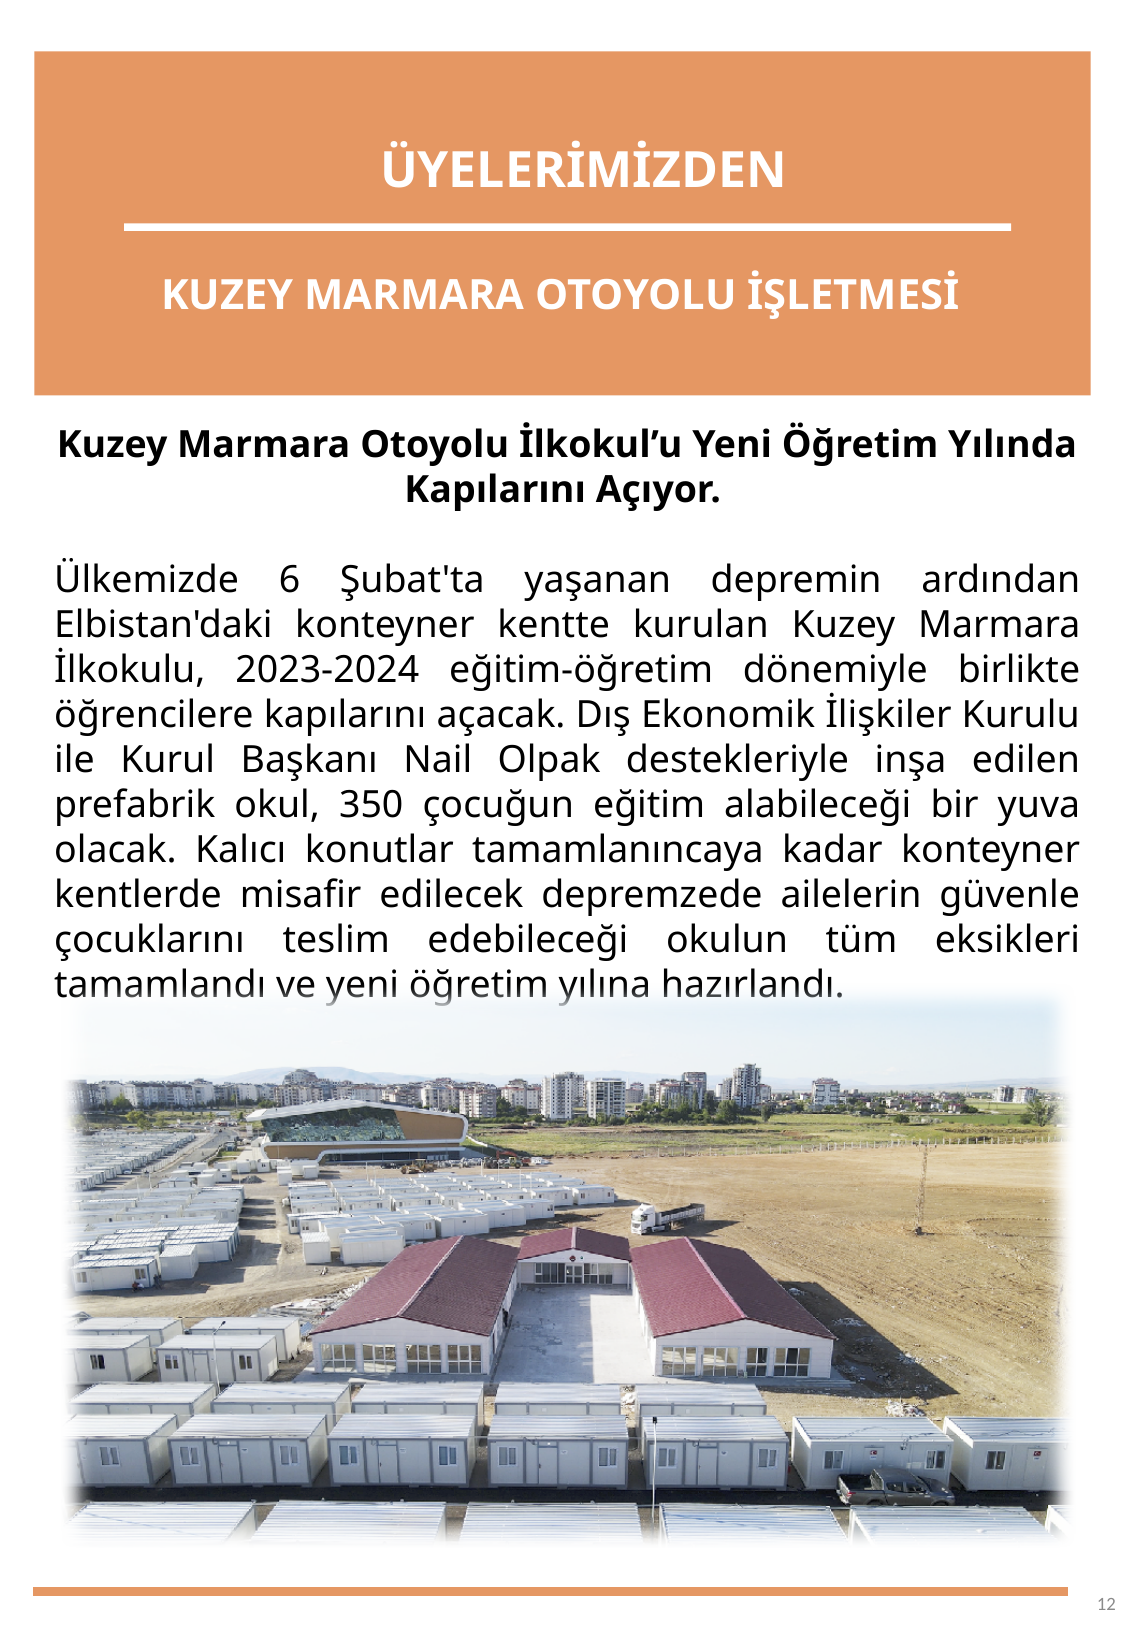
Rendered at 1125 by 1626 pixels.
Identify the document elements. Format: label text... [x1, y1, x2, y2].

picture [60, 982, 1076, 1550]
text_box [33, 1587, 1068, 1596]
slide_number 12 [877, 1559, 1125, 1625]
text_box ÜYELERİMİZDEN [365, 129, 816, 205]
text_box [123, 222, 1012, 232]
text_box Kuzey Marmara Otoyolu İlkokul’u Yeni Öğretim Yılında Kapılarını Açıyor. Ülkemizde 6 Şubat'ta yaşanan depremin ardından Elbistan'daki konteyner kentte kurulan Kuzey Marmara İlkokulu, 2023-2024 eğitim-öğretim dönemiyle birlikte öğrencilere kapılarını açacak. Dış Ekonomik İlişkiler Kurulu ile Kurul Başkanı Nail Olpak destekleriyle inşa edilen prefabrik okul, 350 çocuğun eğitim alabileceği bir yuva olacak. Kalıcı konutlar tamamlanıncaya kadar konteyner kentlerde misafir edilecek depremzede ailelerin güvenle çocuklarını teslim edebileceği okulun tüm eksikleri tamamlandı ve yeni öğretim yılına hazırlandı. [39, 413, 1096, 1013]
text_box [33, 50, 1092, 396]
text_box KUZEY MARMARA OTOYOLU İŞLETMESİ [71, 260, 986, 326]
